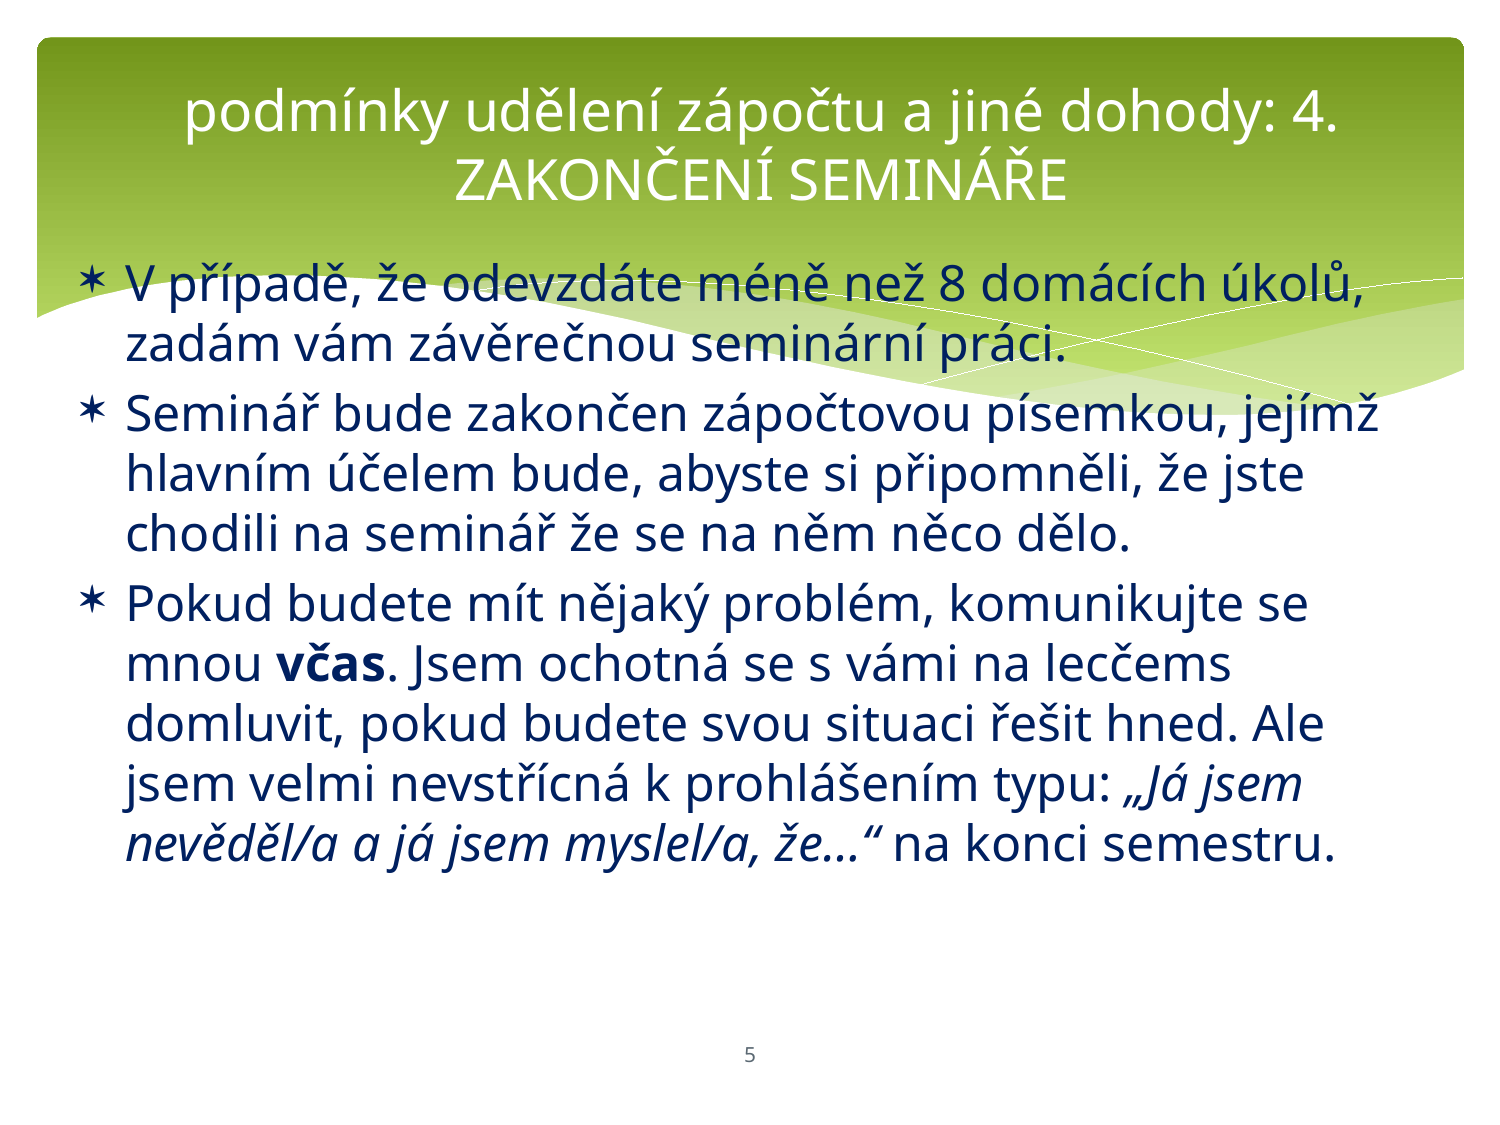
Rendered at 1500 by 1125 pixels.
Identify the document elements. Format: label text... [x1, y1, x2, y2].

slide_number 5 [654, 1025, 846, 1086]
title podmínky udělení zápočtu a jiné dohody: 4. ZAKONČENÍ SEMINÁŘE [76, 66, 1447, 220]
list V případě, že odevzdáte méně než 8 domácích úkolů, zadám vám závěrečnou seminární práci. Seminář bude zakončen zápočtovou písemkou, jejímž hlavním účelem bude, abyste si připomněli, že jste chodili na seminář že se na něm něco dělo. Pokud budete mít nějaký problém, komunikujte se mnou včas. Jsem ochotná se s vámi na lecčems domluvit, pokud budete svou situaci řešit hned. Ale jsem velmi nevstřícná k prohlášením typu: „Já jsem nevěděl/a a já jsem myslel/a, že…“ na konci semestru. [64, 243, 1400, 1047]
